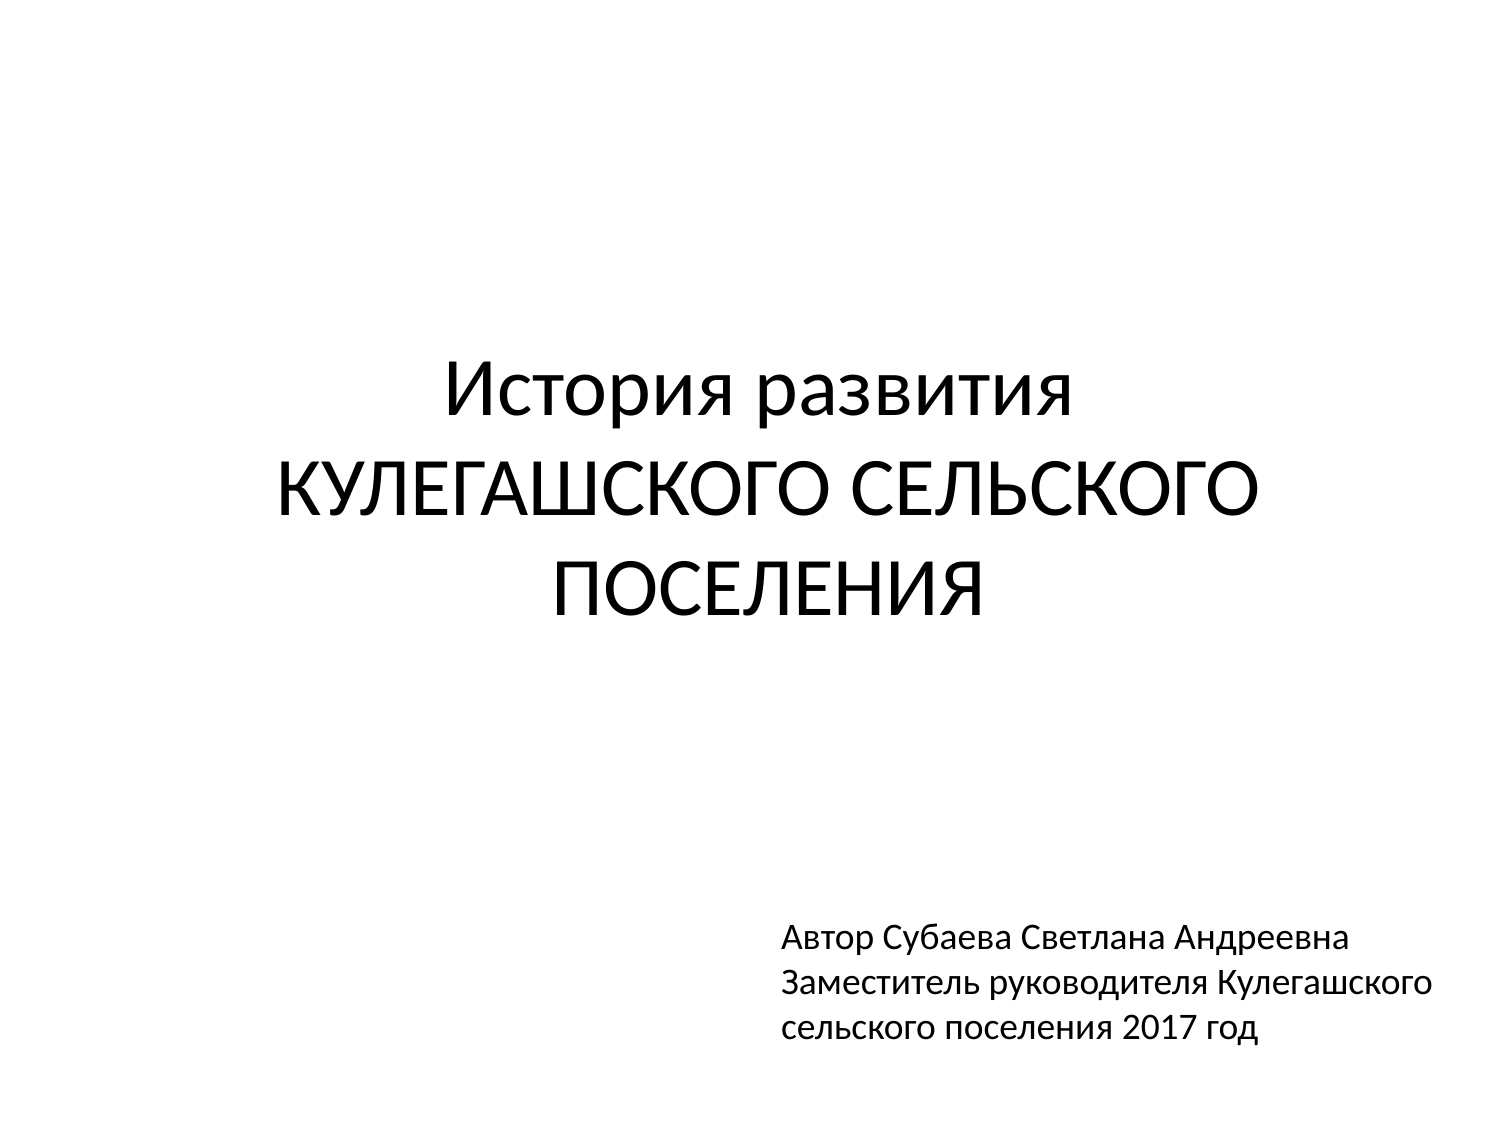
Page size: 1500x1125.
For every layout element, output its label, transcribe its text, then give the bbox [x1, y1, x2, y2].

text_box История развития КУЛЕГАШСКОГО СЕЛЬСКОГО ПОСЕЛЕНИЯ [137, 324, 1400, 640]
text_box Автор Субаева Светлана Андреевна Заместитель руководителя Кулегашского сельского поселения 2017 год [766, 904, 1449, 1055]
